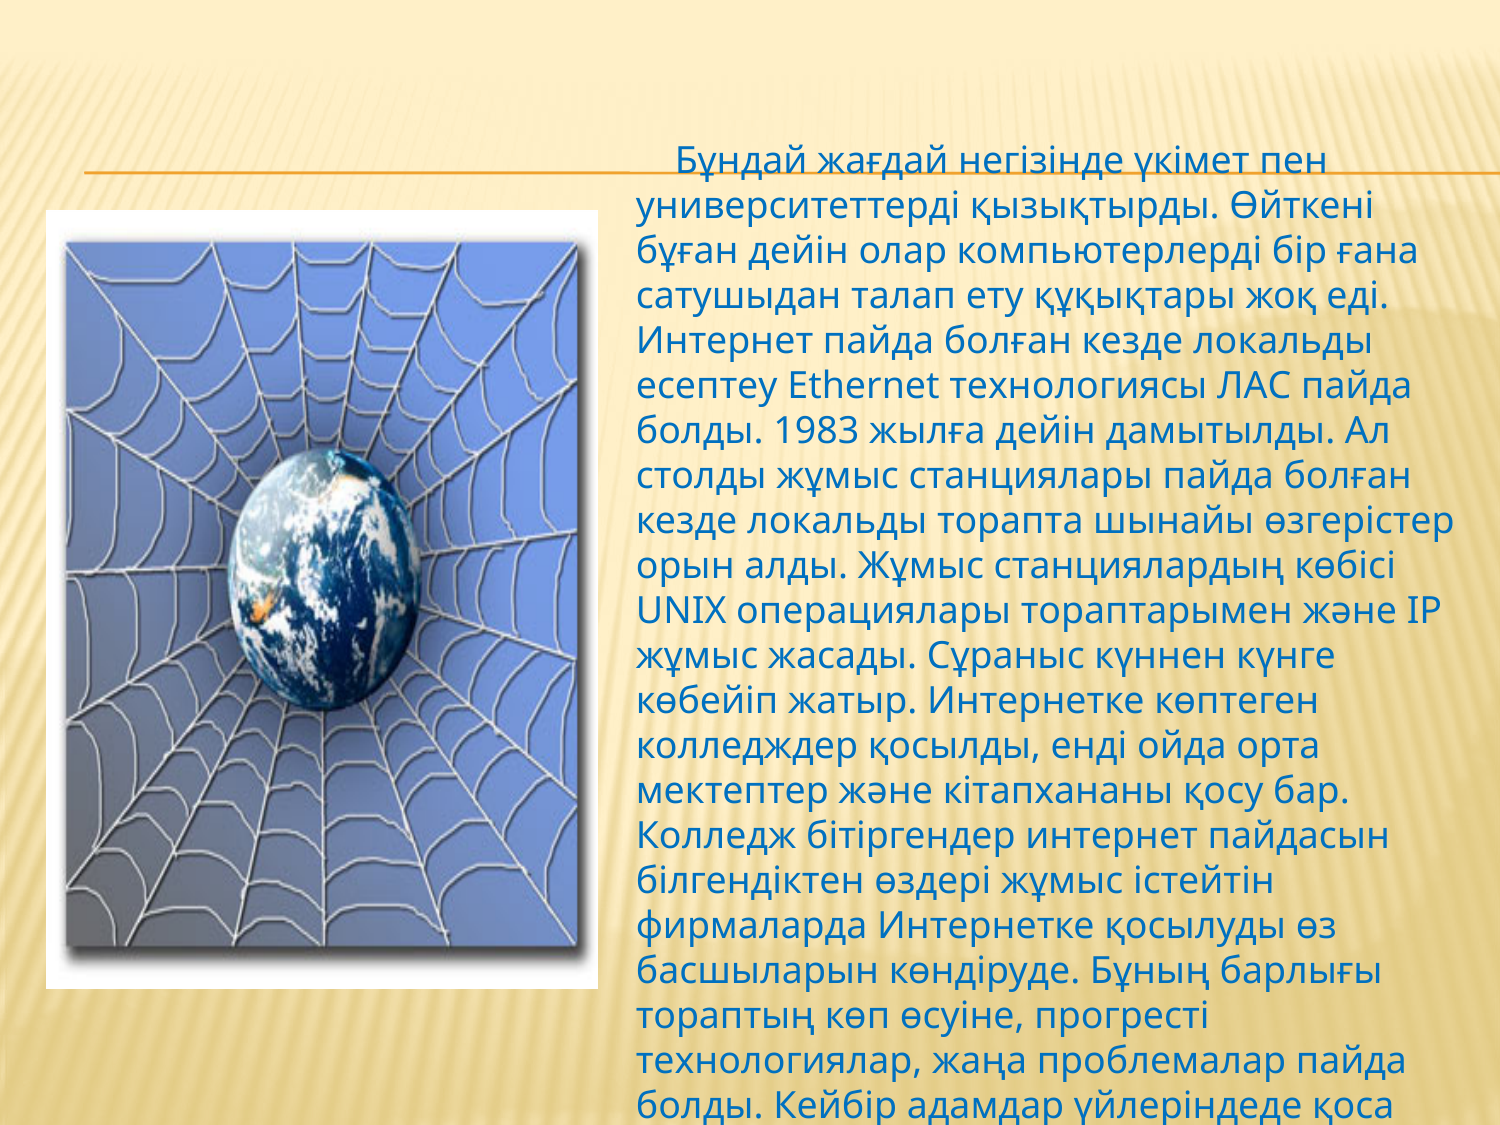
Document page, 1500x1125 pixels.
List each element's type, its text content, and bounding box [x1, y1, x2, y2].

text_box Бұндай жағдай негізінде үкімет пен университеттерді қызықтырды. Өйткені бұған дейін олар компьютерлерді бір ғана сатушыдан талап ету құқықтары жоқ еді. Интернет пайда болған кезде локальды есептеу Ethernet технологиясы ЛАС пайда болды. 1983 жылға дейін дамытылды. Ал столды жұмыс станциялары пайда болған кезде локальды торапта шынайы өзгерістер орын алды. Жұмыс станциялардың көбісі UNІX операциялары тораптарымен және ІP жұмыс жасады. Сұраныс күннен күнге көбейіп жатыр. Интернетке көптеген колледждер қосылды, енді ойда орта мектептер және кітапхананы қосу бар. Колледж бітіргендер интернет пайдасын білгендіктен өздері жұмыс істейтін фирмаларда Интернетке қосылуды өз басшыларын көндіруде. Бұның барлығы тораптың көп өсуіне, прогресті технологиялар, жаңа проблемалар пайда болды. Кейбір адамдар үйлеріндеде қоса бастады. [621, 128, 1500, 1125]
picture [46, 210, 598, 989]
